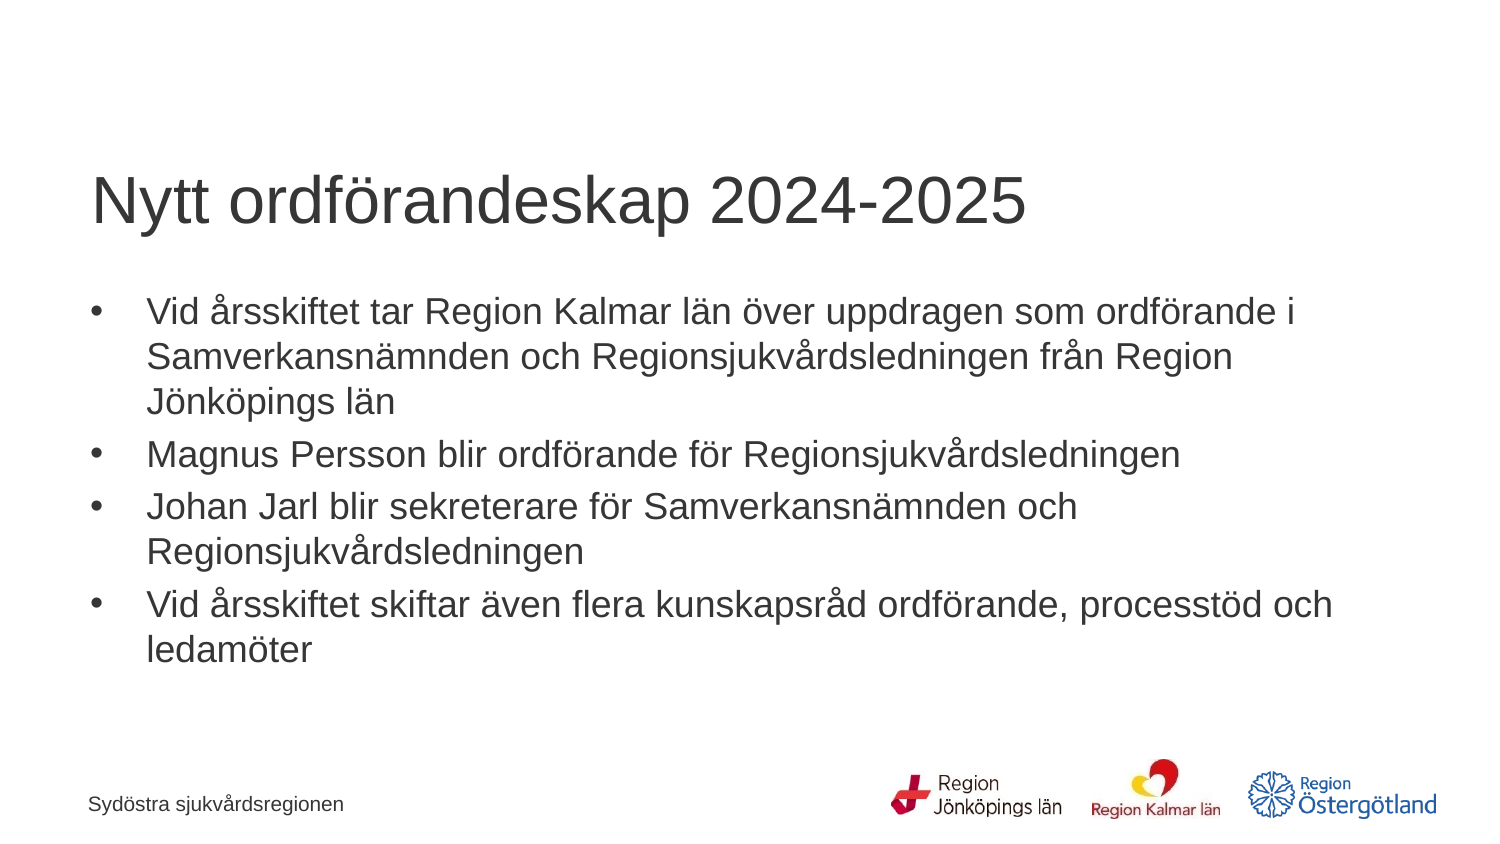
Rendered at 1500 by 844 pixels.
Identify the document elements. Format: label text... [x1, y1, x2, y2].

list Vid årsskiftet tar Region Kalmar län över uppdragen som ordförande i Samverkansnämnden och Regionsjukvårdsledningen från Region Jönköpings län Magnus Persson blir ordförande för Regionsjukvårdsledningen Johan Jarl blir sekreterare för Samverkansnämnden och Regionsjukvårdsledningen Vid årsskiftet skiftar även flera kunskapsråd ordförande, processtöd och ledamöter [75, 280, 1425, 741]
picture [1092, 759, 1220, 819]
title Nytt ordförandeskap 2024-2025 [76, 126, 1427, 268]
picture [1248, 771, 1436, 819]
picture [891, 771, 1062, 819]
